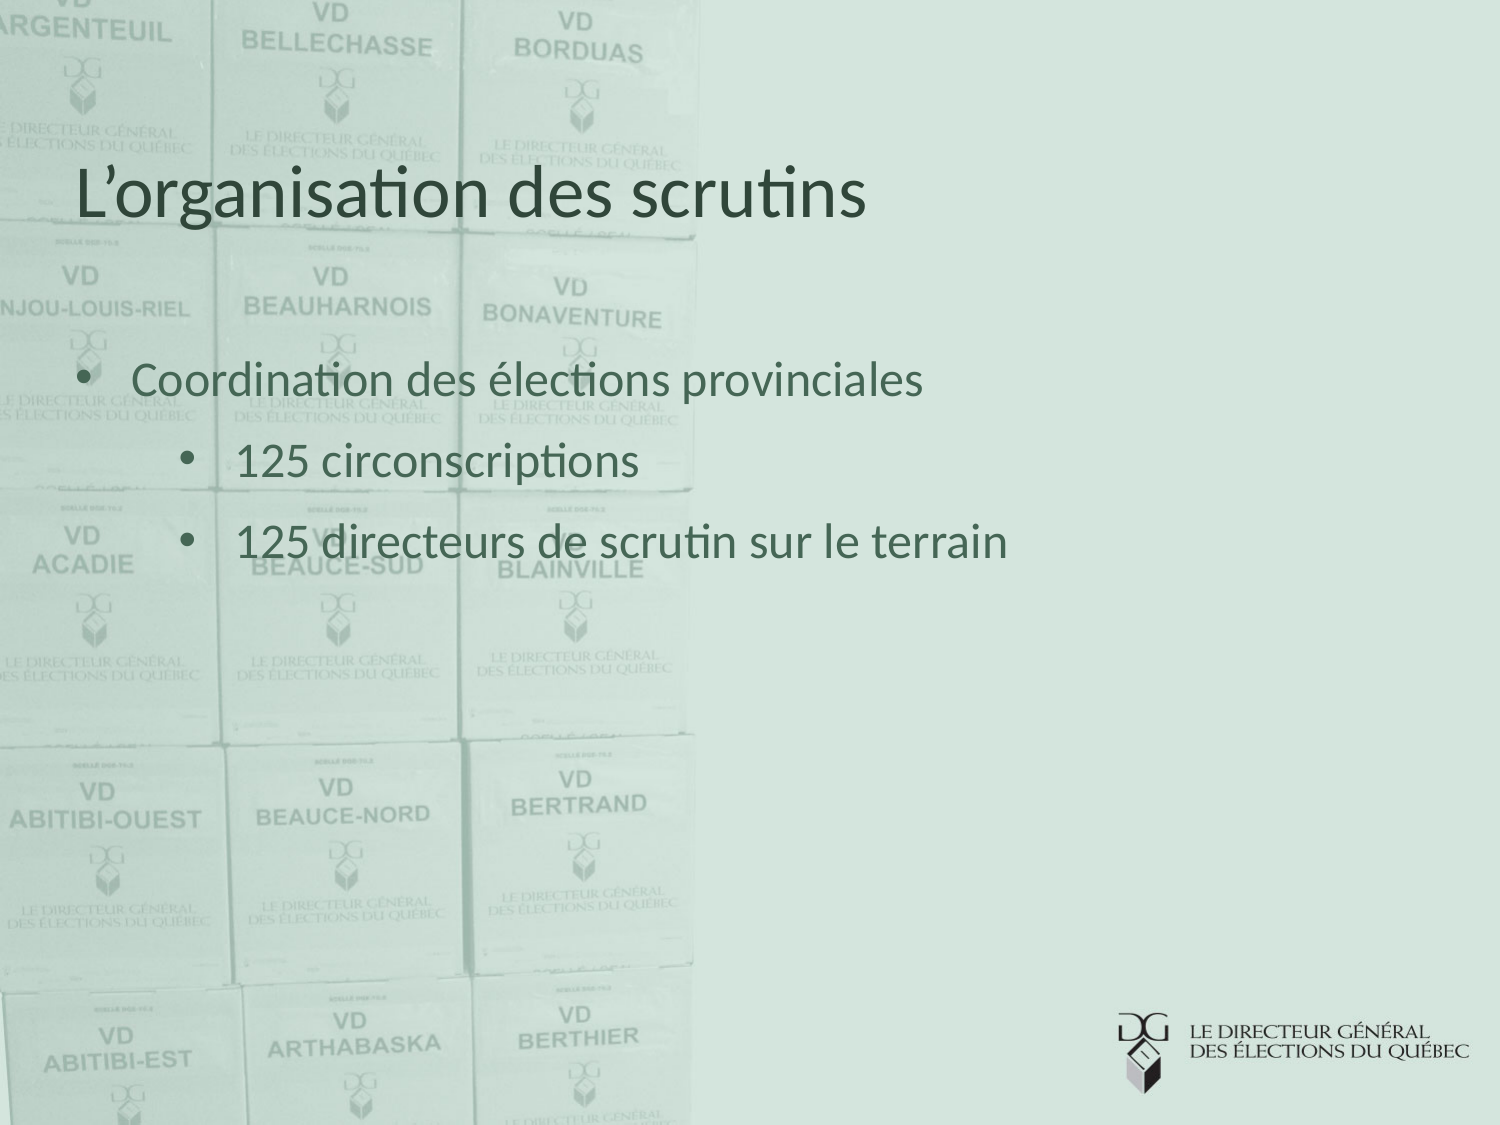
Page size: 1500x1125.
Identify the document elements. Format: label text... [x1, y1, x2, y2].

list Coordination des élections provinciales 125 circonscriptions 125 directeurs de scrutin sur le terrain [75, 262, 1425, 1005]
title L’organisation des scrutins [75, 45, 1425, 233]
picture [0, 0, 1500, 1125]
